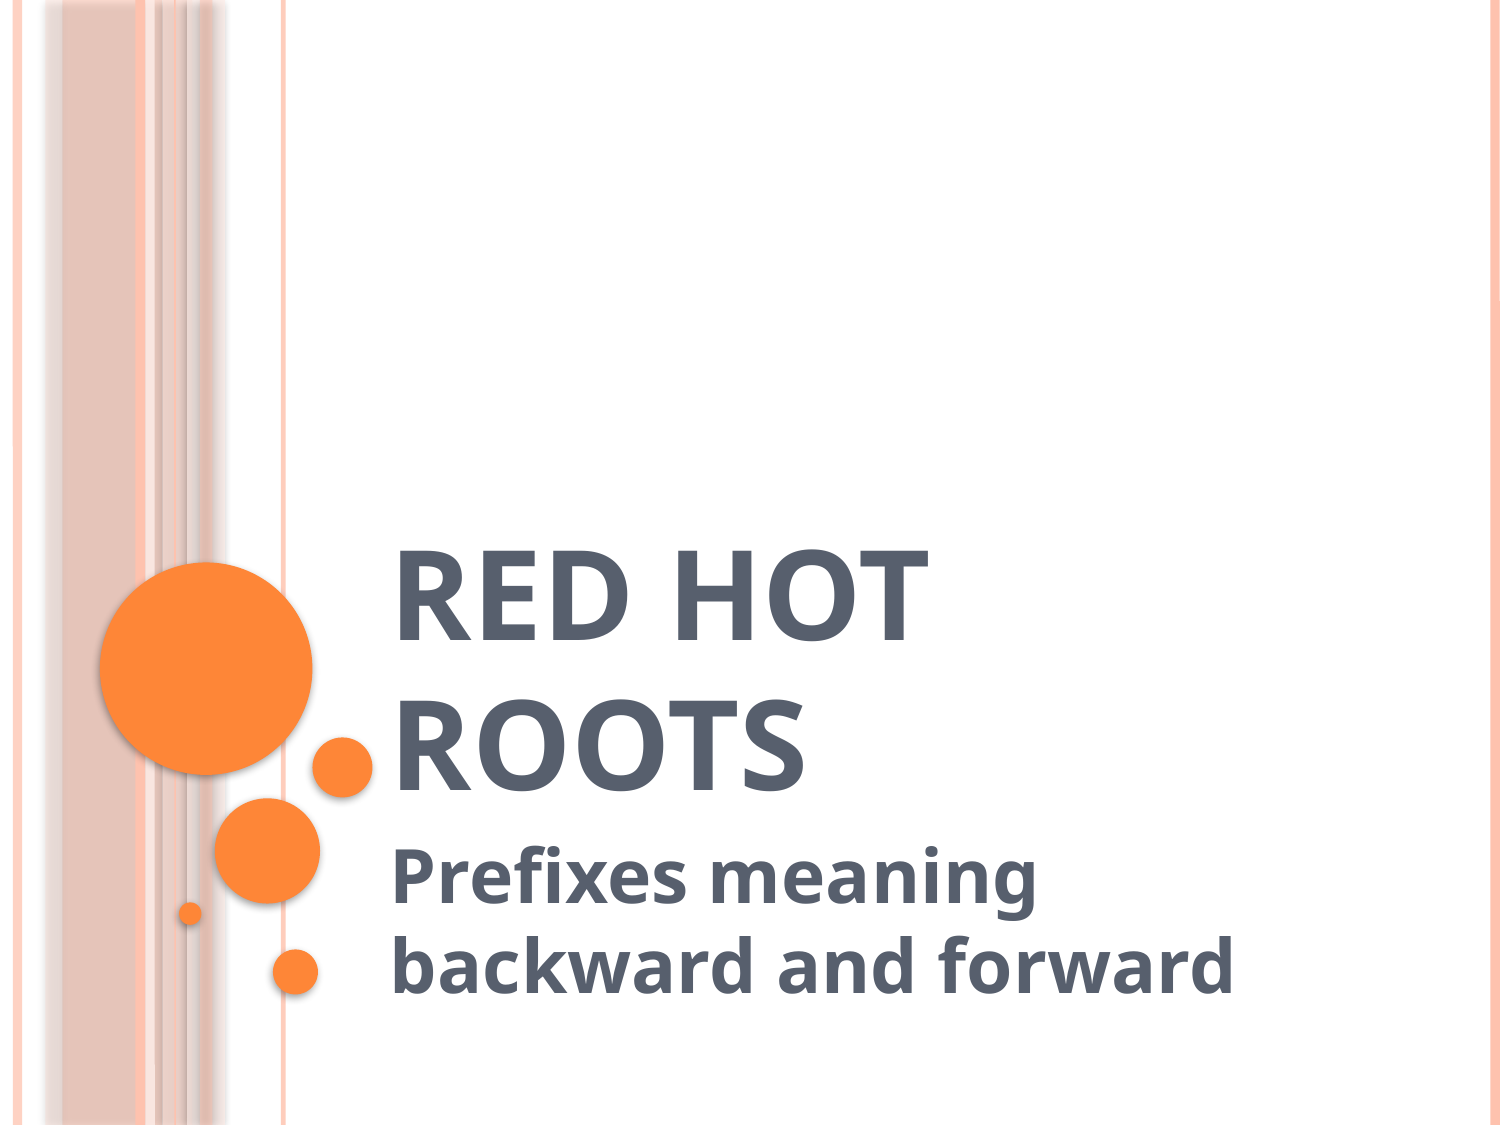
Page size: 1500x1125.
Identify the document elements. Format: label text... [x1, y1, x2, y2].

title Red Hot Roots [375, 512, 1388, 820]
subtitle Prefixes meaning backward and forward [375, 820, 1388, 1046]
